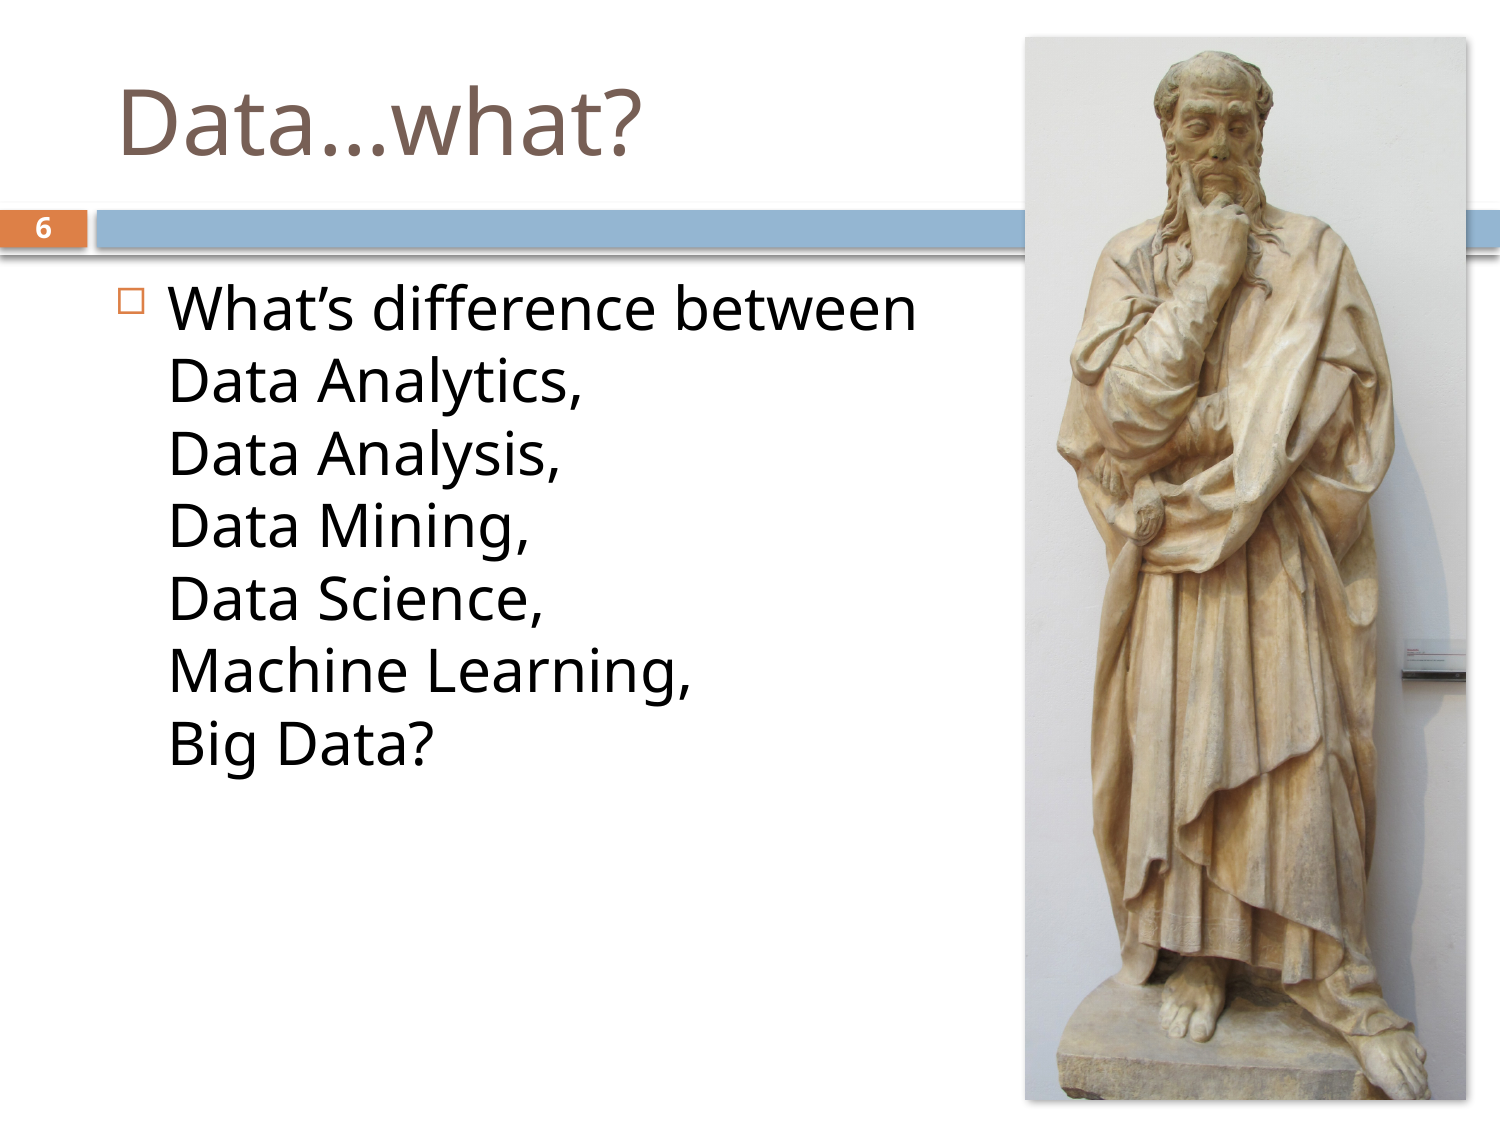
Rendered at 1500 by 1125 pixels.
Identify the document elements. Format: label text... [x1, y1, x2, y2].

slide_number 6 [0, 208, 88, 249]
picture [1024, 37, 1467, 1101]
title Data…what? [100, 37, 1022, 200]
list What’s difference between Data Analytics, Data Analysis, Data Mining, Data Science, Machine Learning, Big Data? [100, 262, 1018, 1000]
